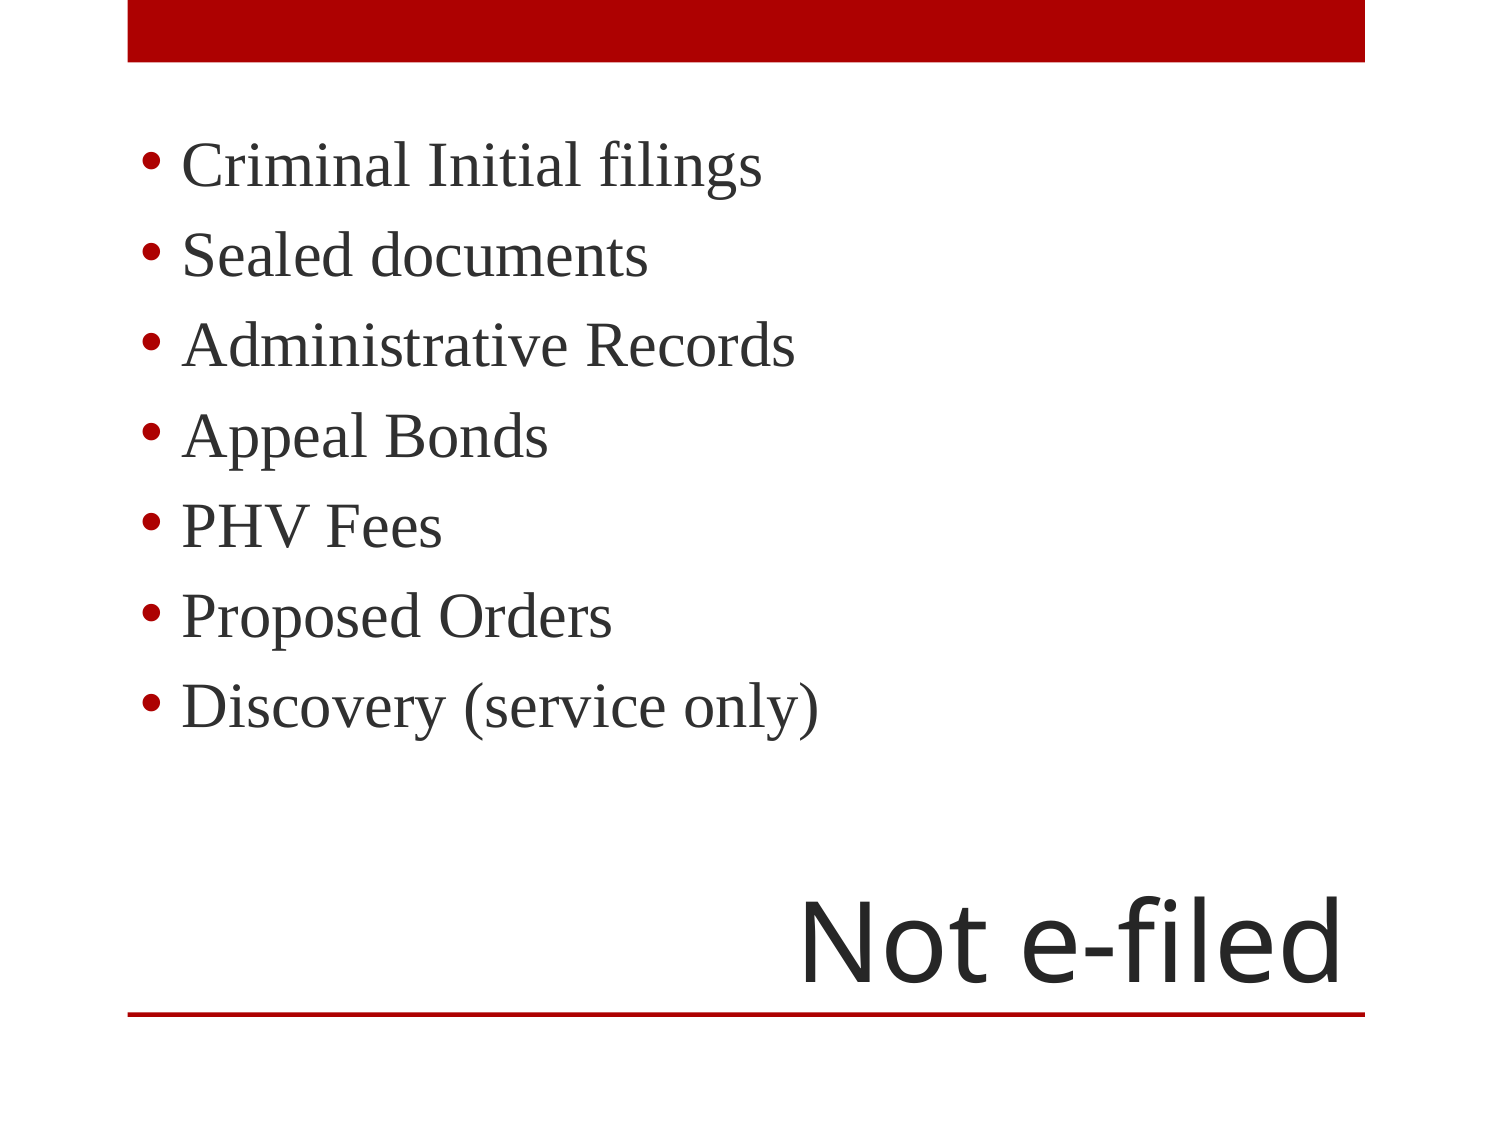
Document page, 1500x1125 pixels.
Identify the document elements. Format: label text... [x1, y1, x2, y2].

list Criminal Initial filings Sealed documents Administrative Records Appeal Bonds PHV Fees Proposed Orders Discovery (service only) [125, 112, 1363, 750]
title Not e-filed [125, 750, 1363, 1013]
